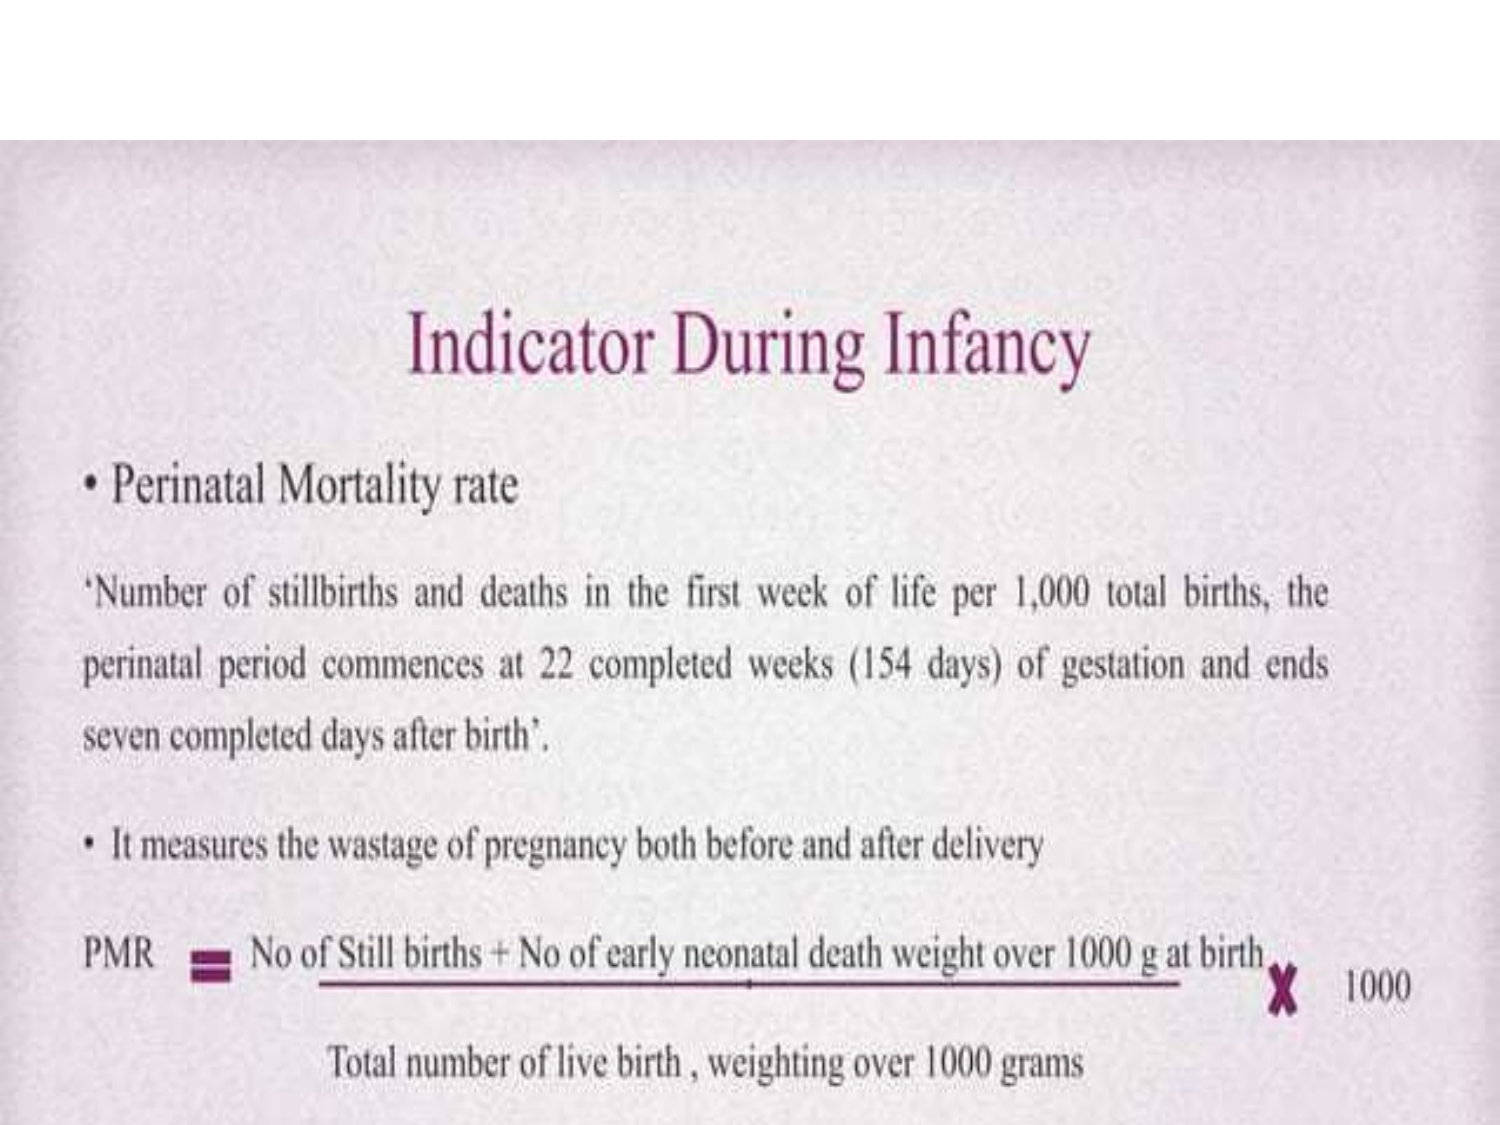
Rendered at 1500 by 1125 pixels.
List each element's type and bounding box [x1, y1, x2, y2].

picture [0, 139, 1500, 1125]
